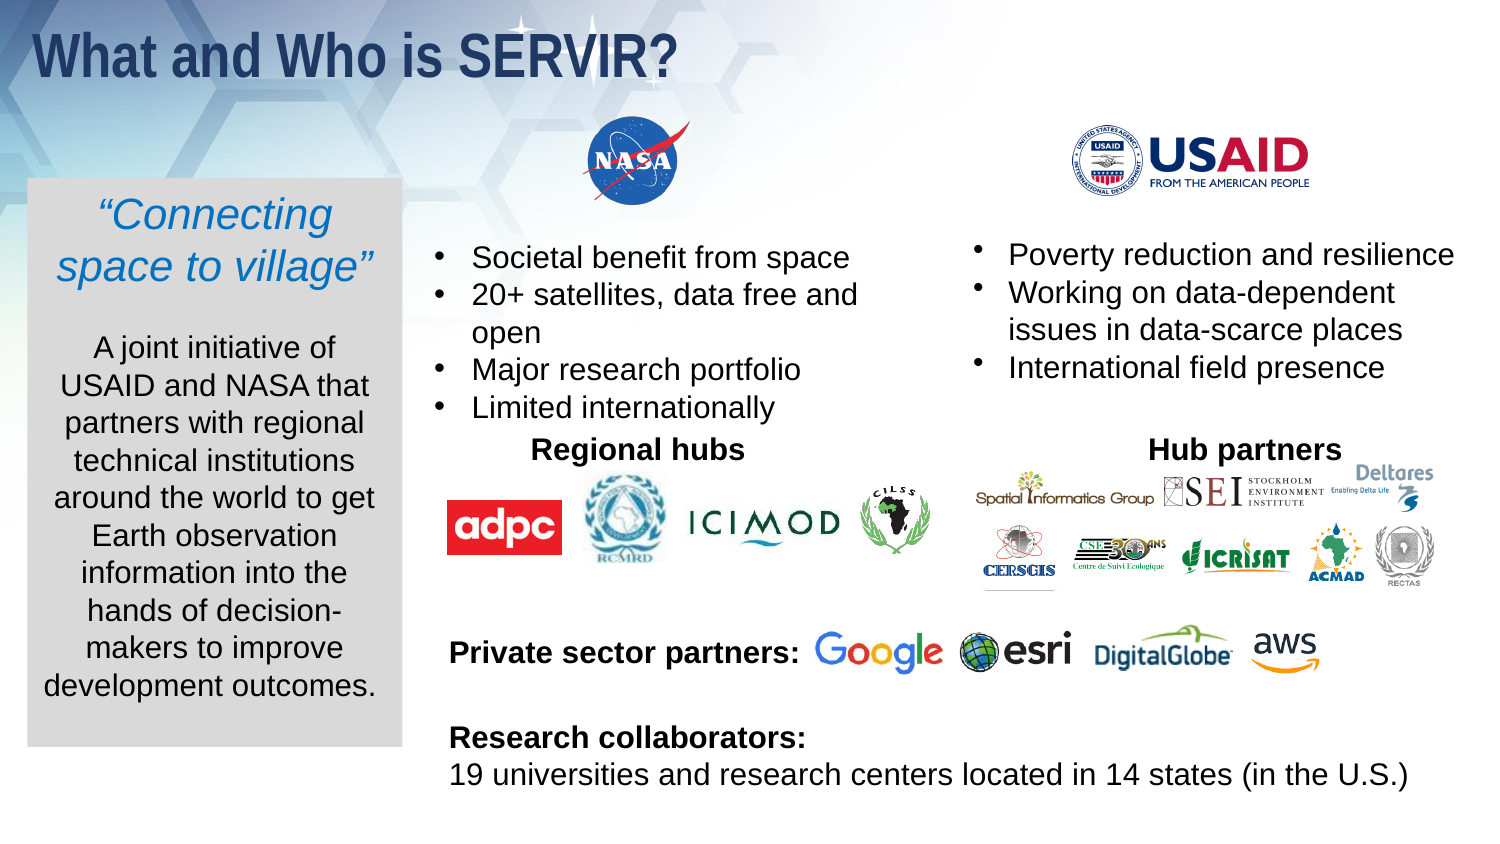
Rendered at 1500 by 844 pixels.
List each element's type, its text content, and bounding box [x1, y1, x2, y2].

text_box Research collaborators: 19 universities and research centers located in 14 states (in the U.S.) [434, 709, 1483, 800]
text_box Poverty reduction and resilience Working on data-dependent issues in data-scarce places International field presence [958, 227, 1483, 409]
text_box “Connecting space to village” A joint initiative of USAID and NASA that partners with regional technical institutions around the world to get Earth observation information into the hands of decision-makers to improve development outcomes. [27, 177, 403, 747]
text_box Societal benefit from space 20+ satellites, data free and open Major research portfolio Limited internationally [419, 229, 951, 397]
title What and Who is SERVIR? [21, 2, 1238, 113]
picture [0, 0, 1500, 844]
text_box Regional hubs Hub partners [515, 421, 1445, 474]
text_box Private sector partners: [434, 624, 824, 685]
